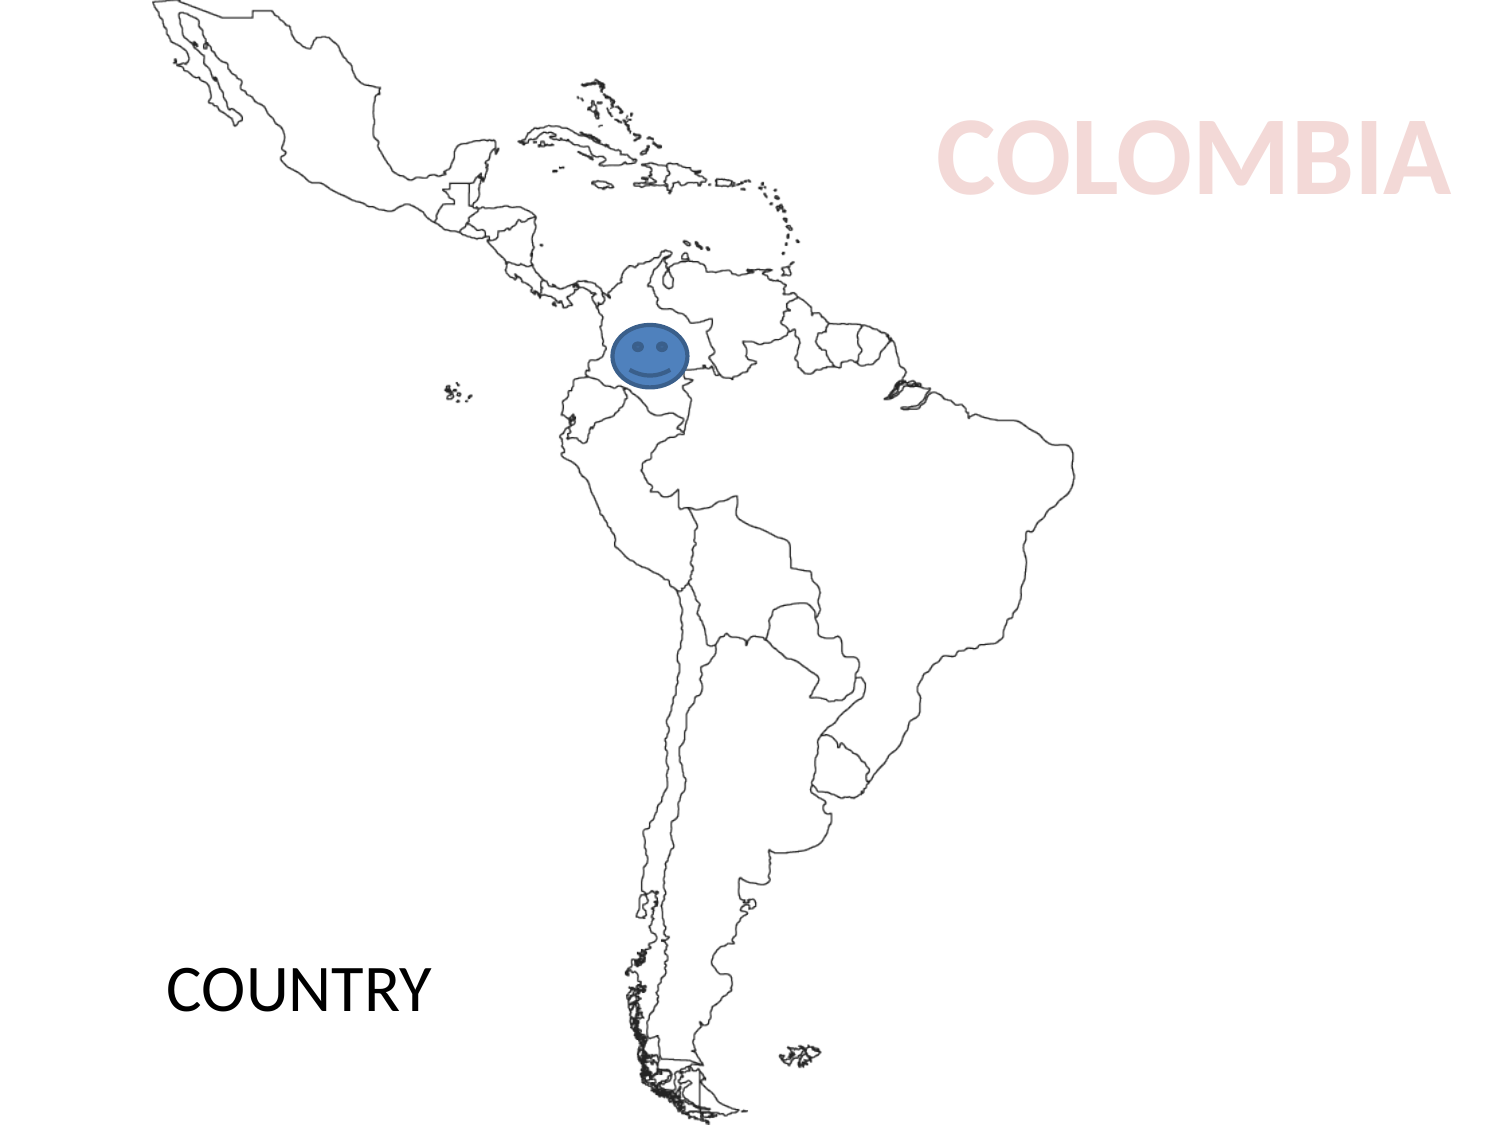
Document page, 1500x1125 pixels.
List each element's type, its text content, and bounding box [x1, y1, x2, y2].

picture [151, 0, 1077, 1125]
text_box COLOMBIA [1082, 74, 1468, 225]
